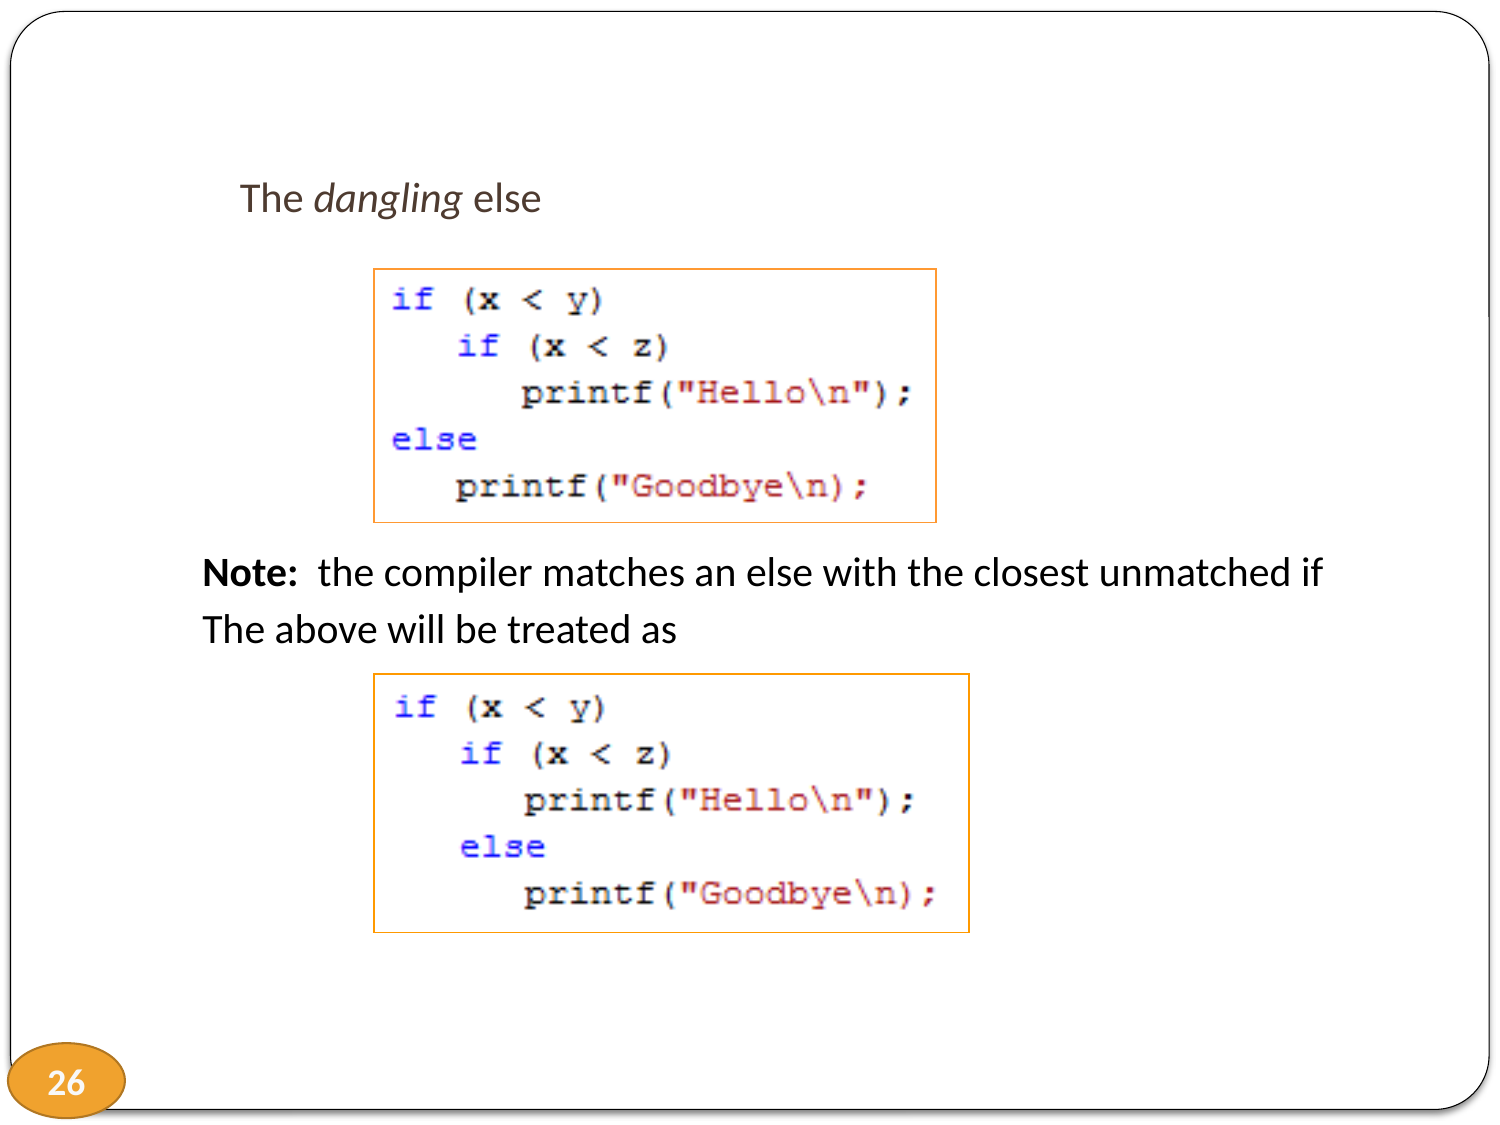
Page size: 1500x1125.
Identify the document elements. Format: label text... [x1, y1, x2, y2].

picture [374, 269, 936, 522]
picture [374, 674, 969, 933]
title The dangling else [225, 162, 1437, 237]
text_box Note: the compiler matches an else with the closest unmatched if The above will be treated as [112, 271, 1463, 660]
